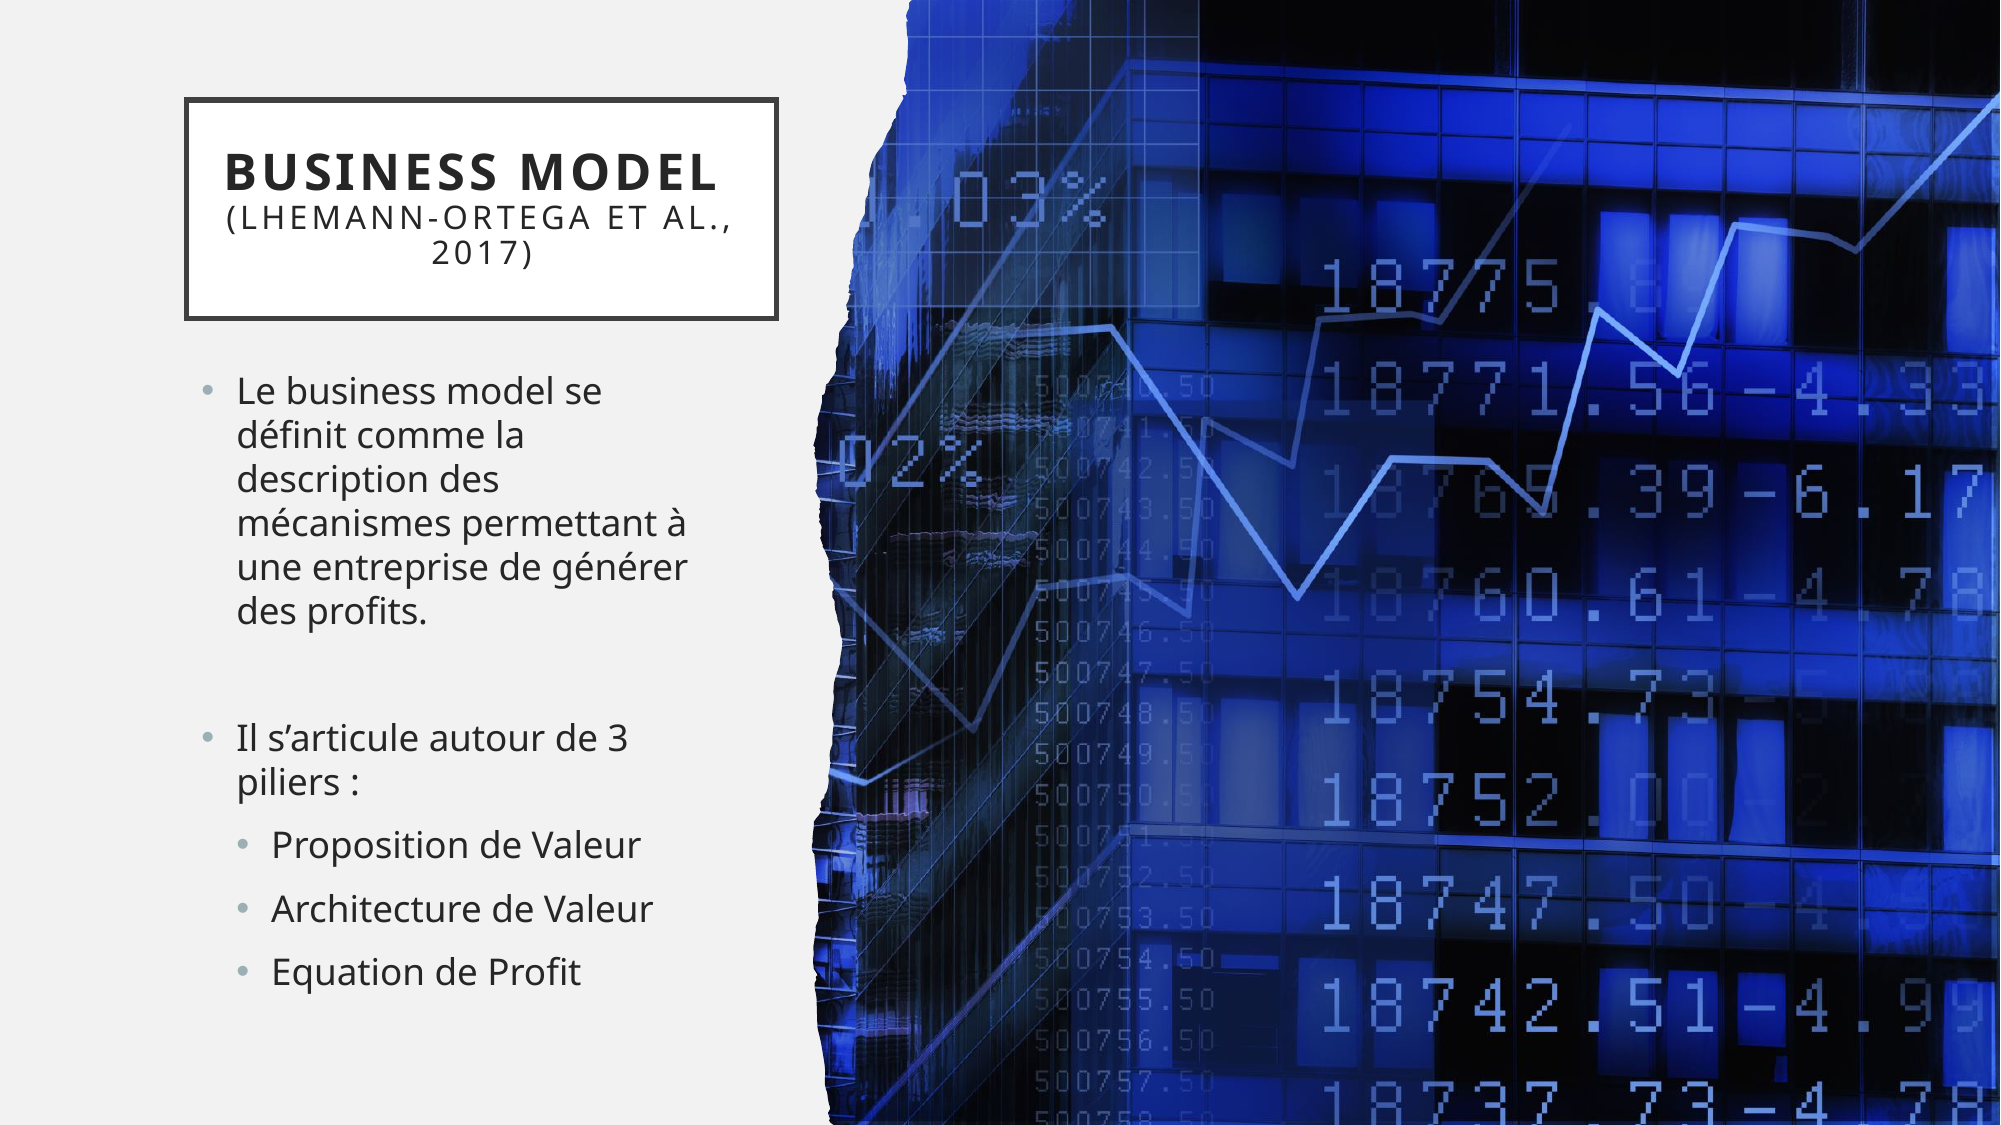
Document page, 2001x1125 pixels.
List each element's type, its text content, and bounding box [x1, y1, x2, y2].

title Business Model (Lhemann-Ortega et al., 2017) [184, 97, 779, 321]
picture [811, 0, 2000, 1125]
list Le business model se définit comme la description des mécanismes permettant à une entreprise de générer des profits. Il s’articule autour de 3 piliers : Proposition de Valeur Architecture de Valeur Equation de Profit [186, 359, 705, 1002]
